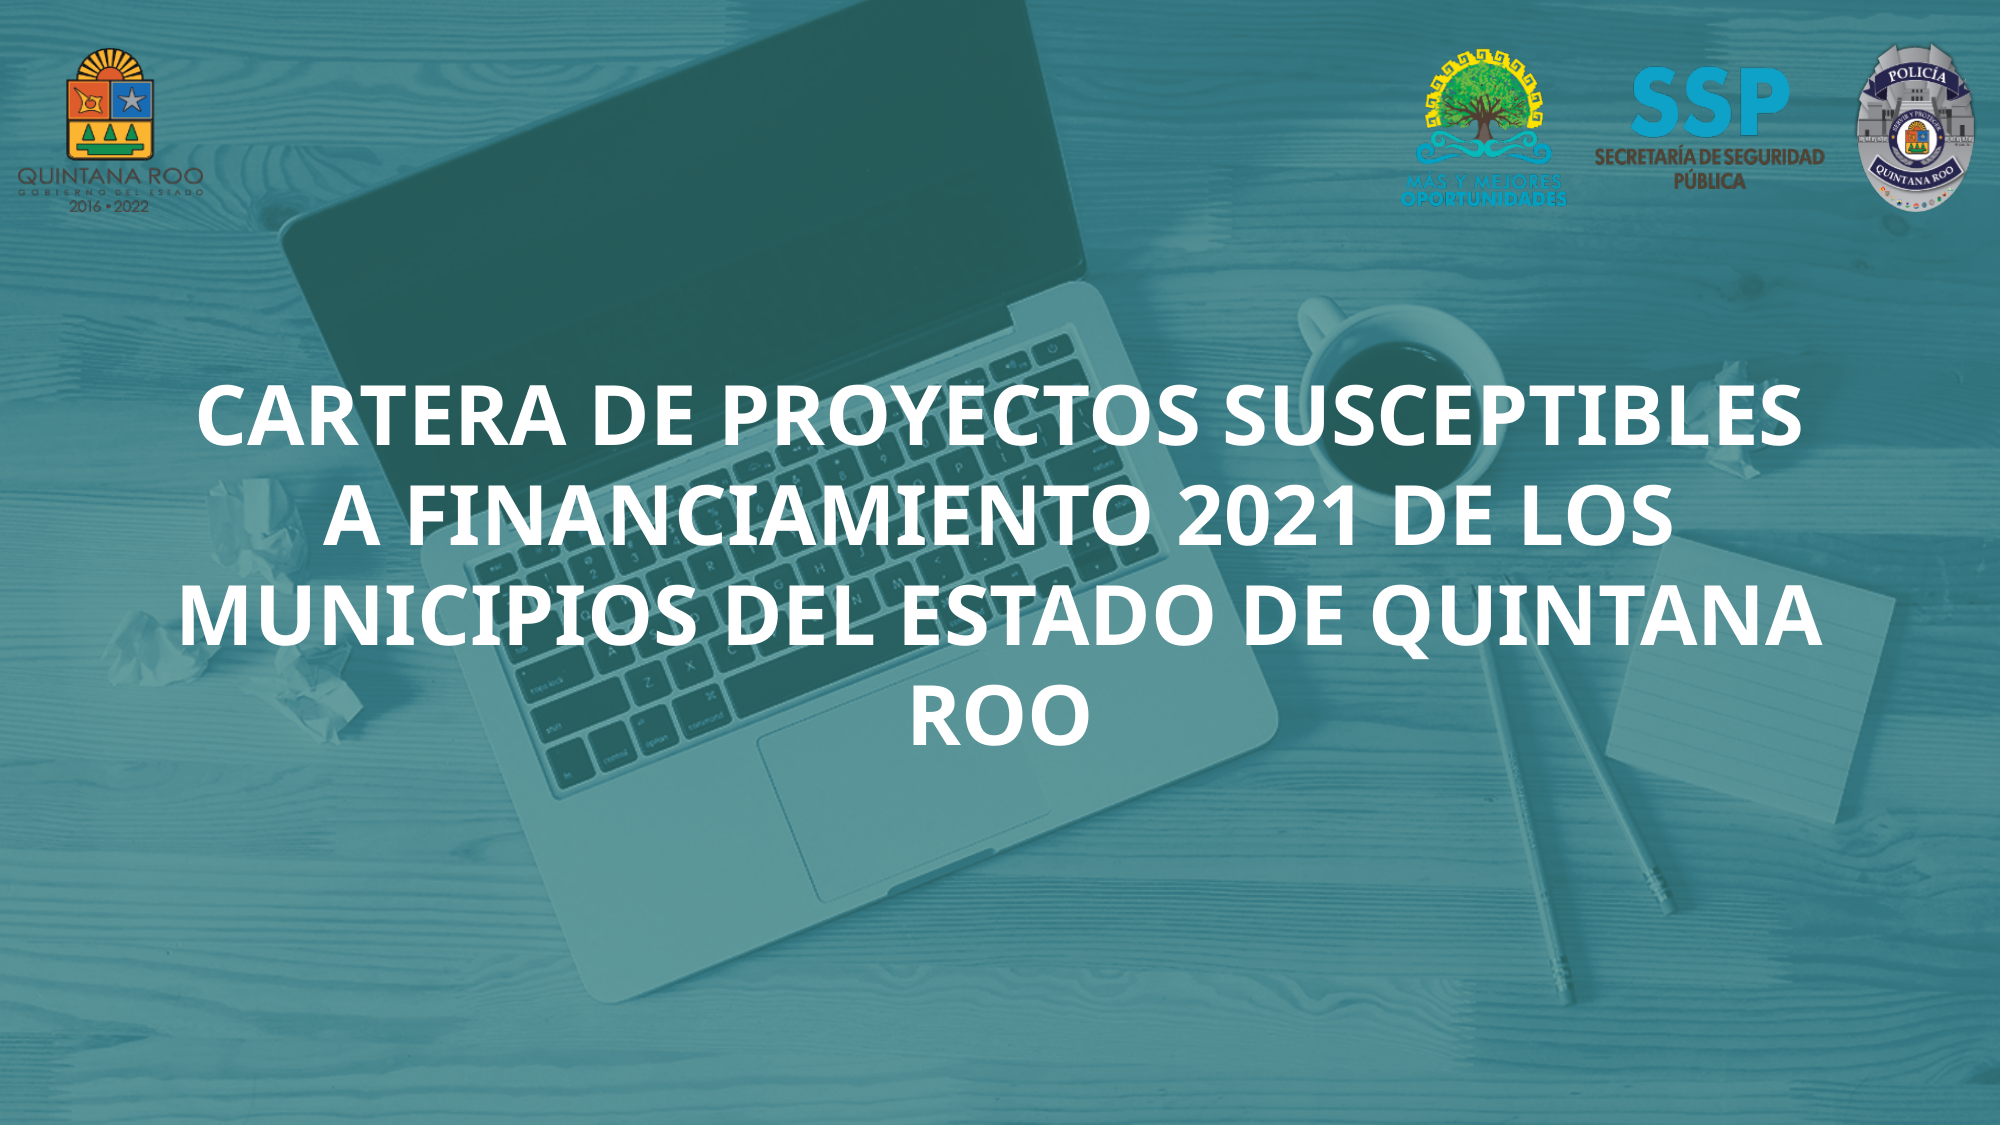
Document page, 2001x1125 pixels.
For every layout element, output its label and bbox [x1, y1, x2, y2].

text_box [18, 36, 1981, 212]
picture [0, 0, 2000, 1125]
